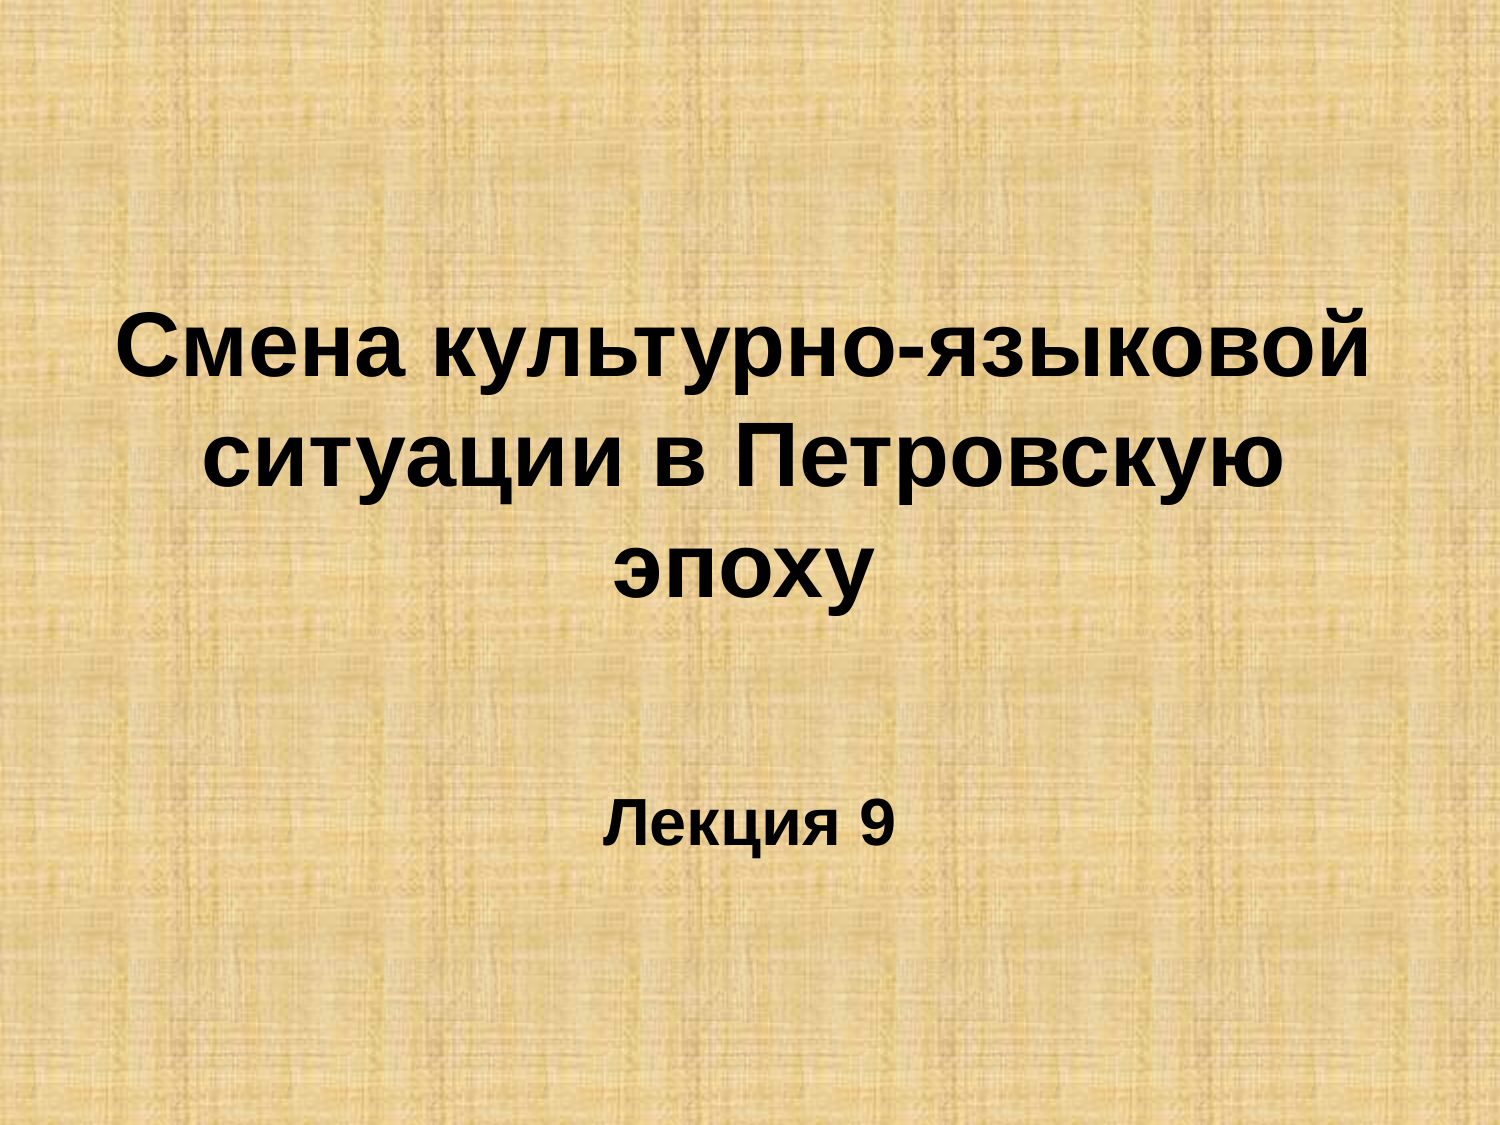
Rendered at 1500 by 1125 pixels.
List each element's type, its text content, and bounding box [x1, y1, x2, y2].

title Смена культурно-языковой ситуации в Петровскую эпоху [53, 196, 1436, 705]
subtitle Лекция 9 [225, 771, 1275, 1059]
picture [0, 0, 1500, 1125]
